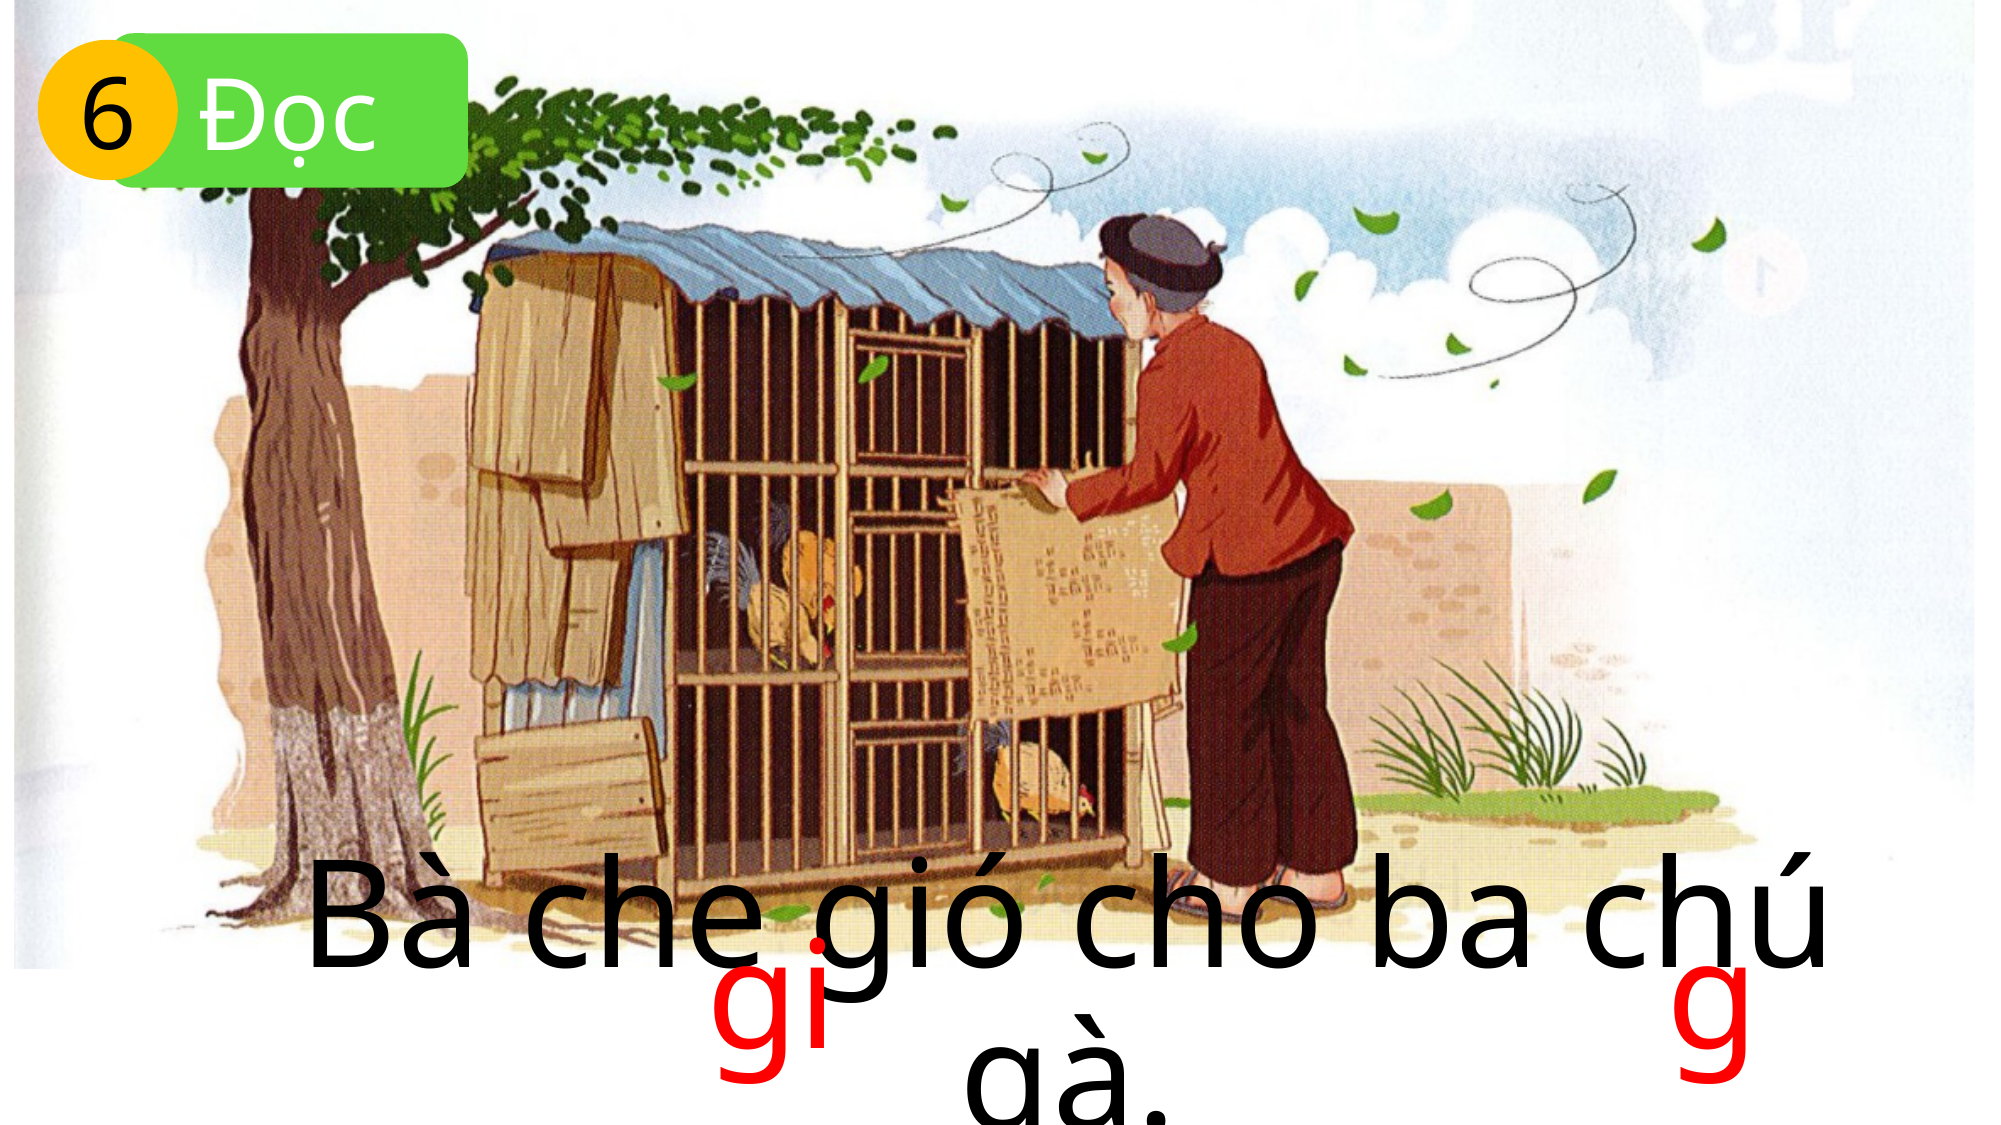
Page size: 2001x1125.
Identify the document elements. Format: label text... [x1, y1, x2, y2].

text_box gi [679, 980, 866, 1113]
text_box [37, 33, 468, 188]
picture [14, 0, 1975, 970]
text_box g [1619, 980, 1807, 1113]
text_box Bà che gió cho ba chú gà. [236, 980, 1900, 1125]
